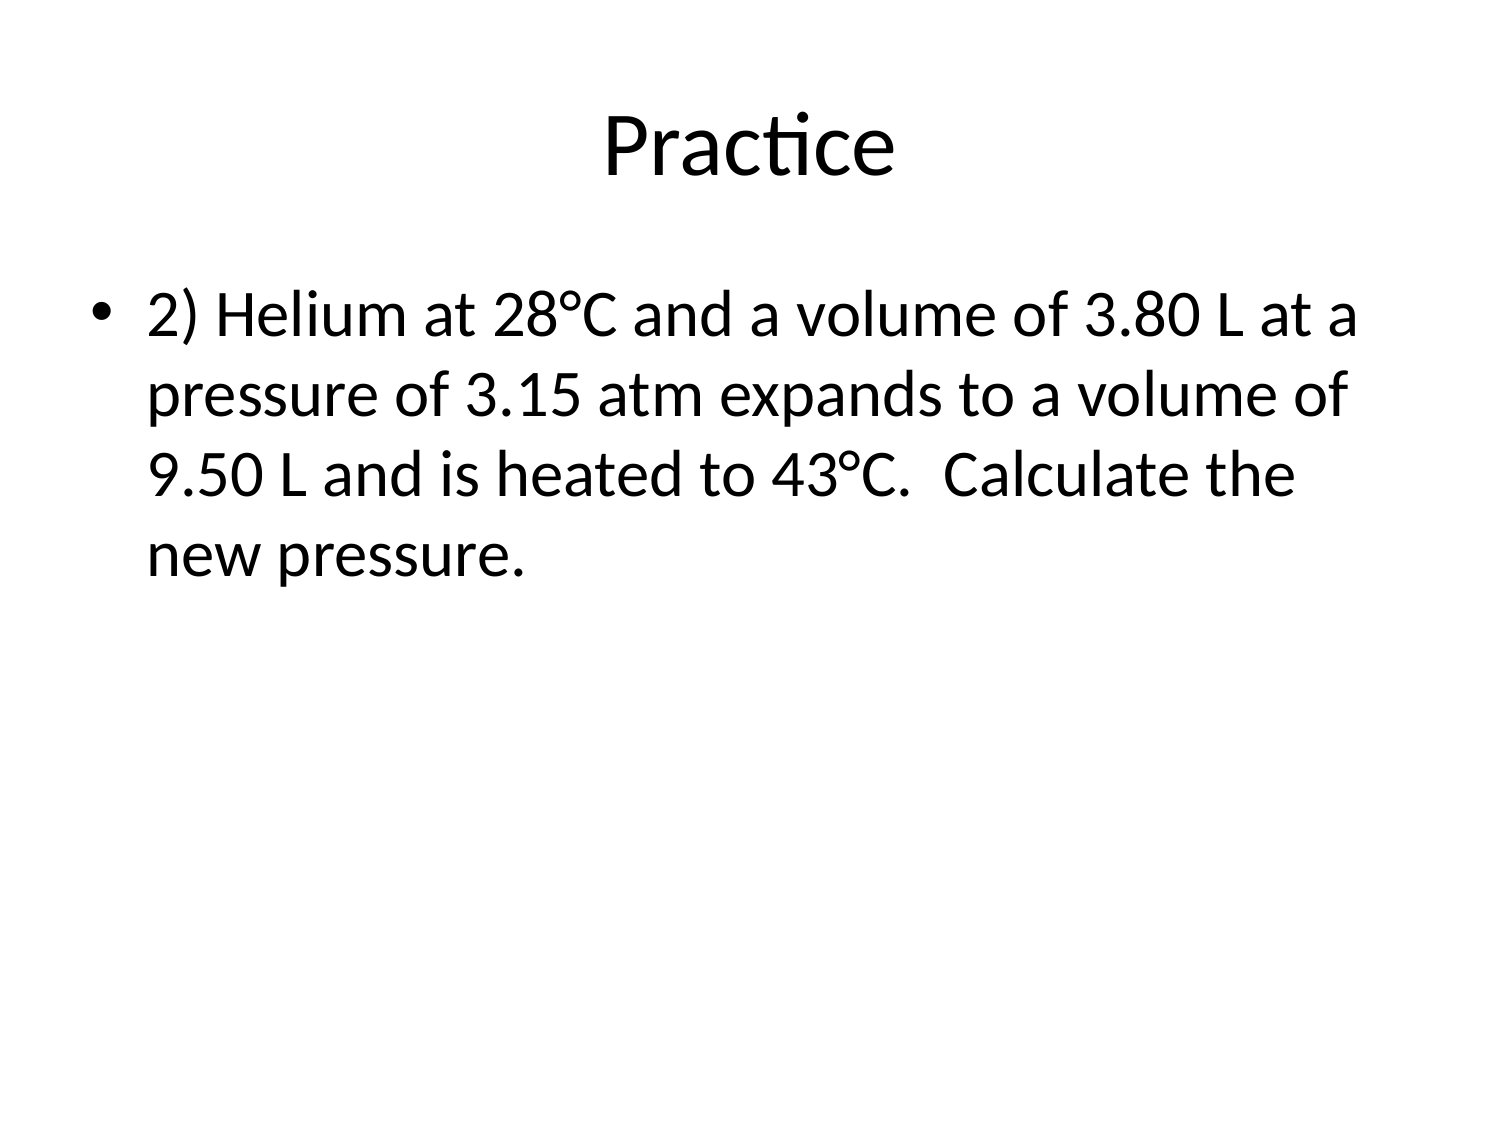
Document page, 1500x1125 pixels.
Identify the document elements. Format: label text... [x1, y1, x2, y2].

list 2) Helium at 28°C and a volume of 3.80 L at a pressure of 3.15 atm expands to a volume of 9.50 L and is heated to 43°C. Calculate the new pressure. [75, 262, 1425, 1005]
title Practice [75, 45, 1425, 233]
